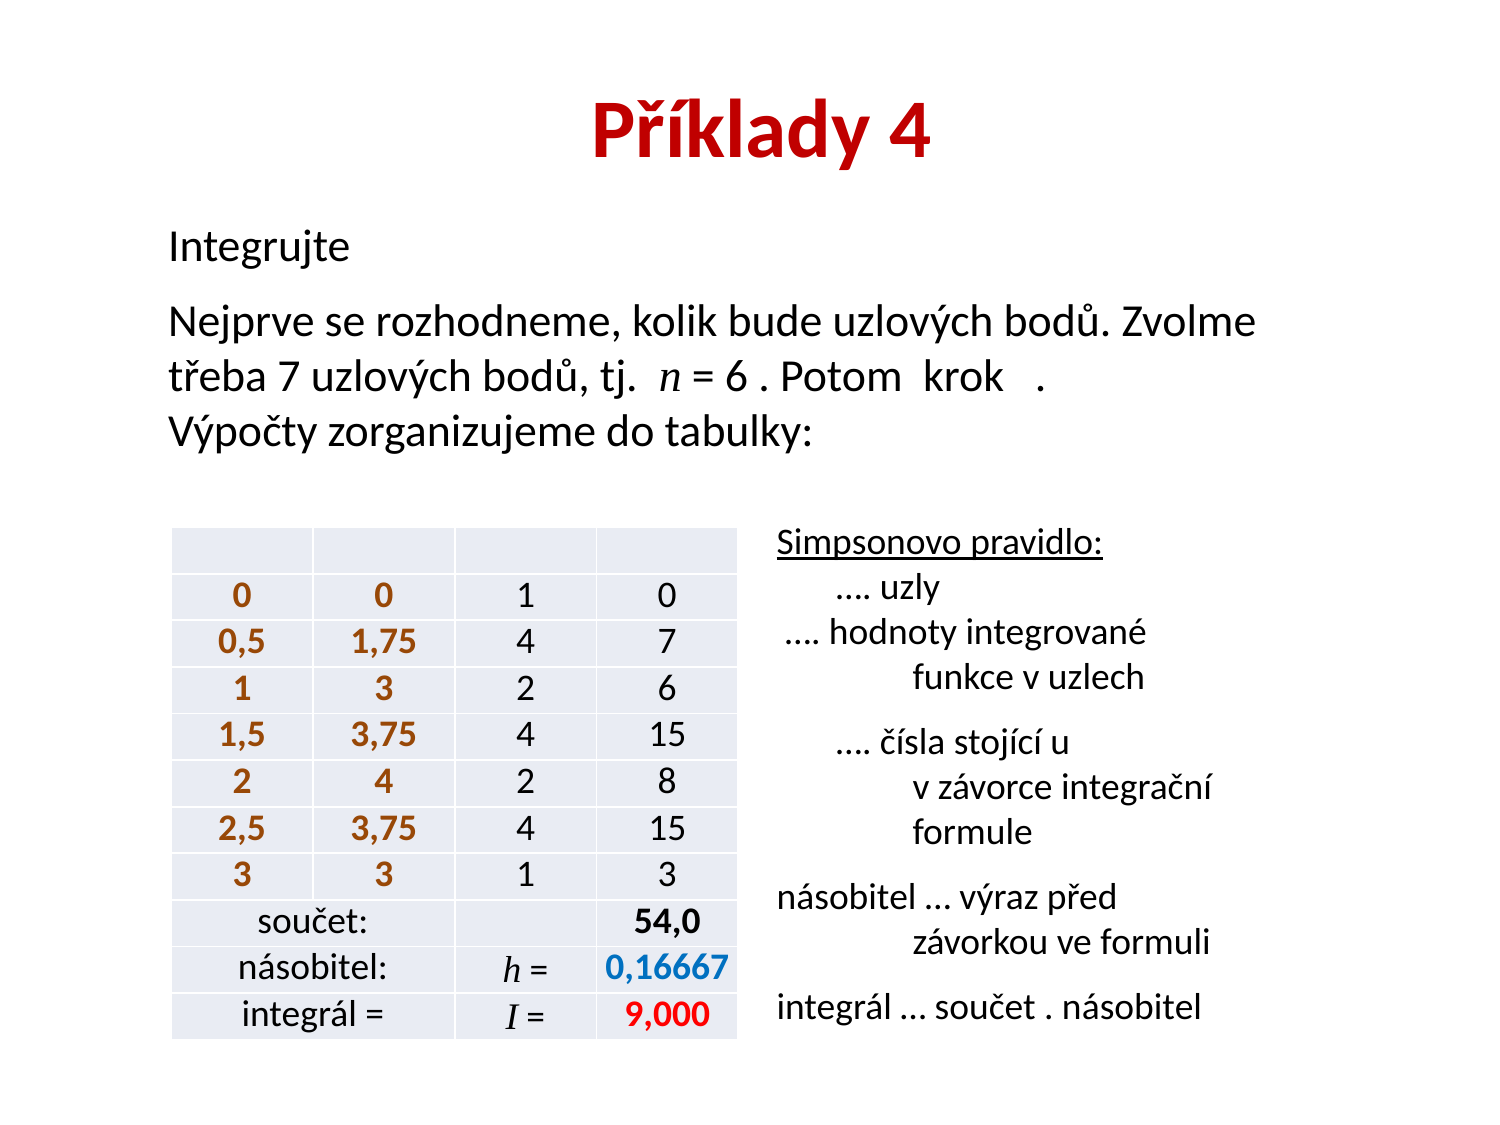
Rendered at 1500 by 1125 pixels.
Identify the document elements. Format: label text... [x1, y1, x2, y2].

text_box Příklady 4 [194, 66, 1329, 182]
